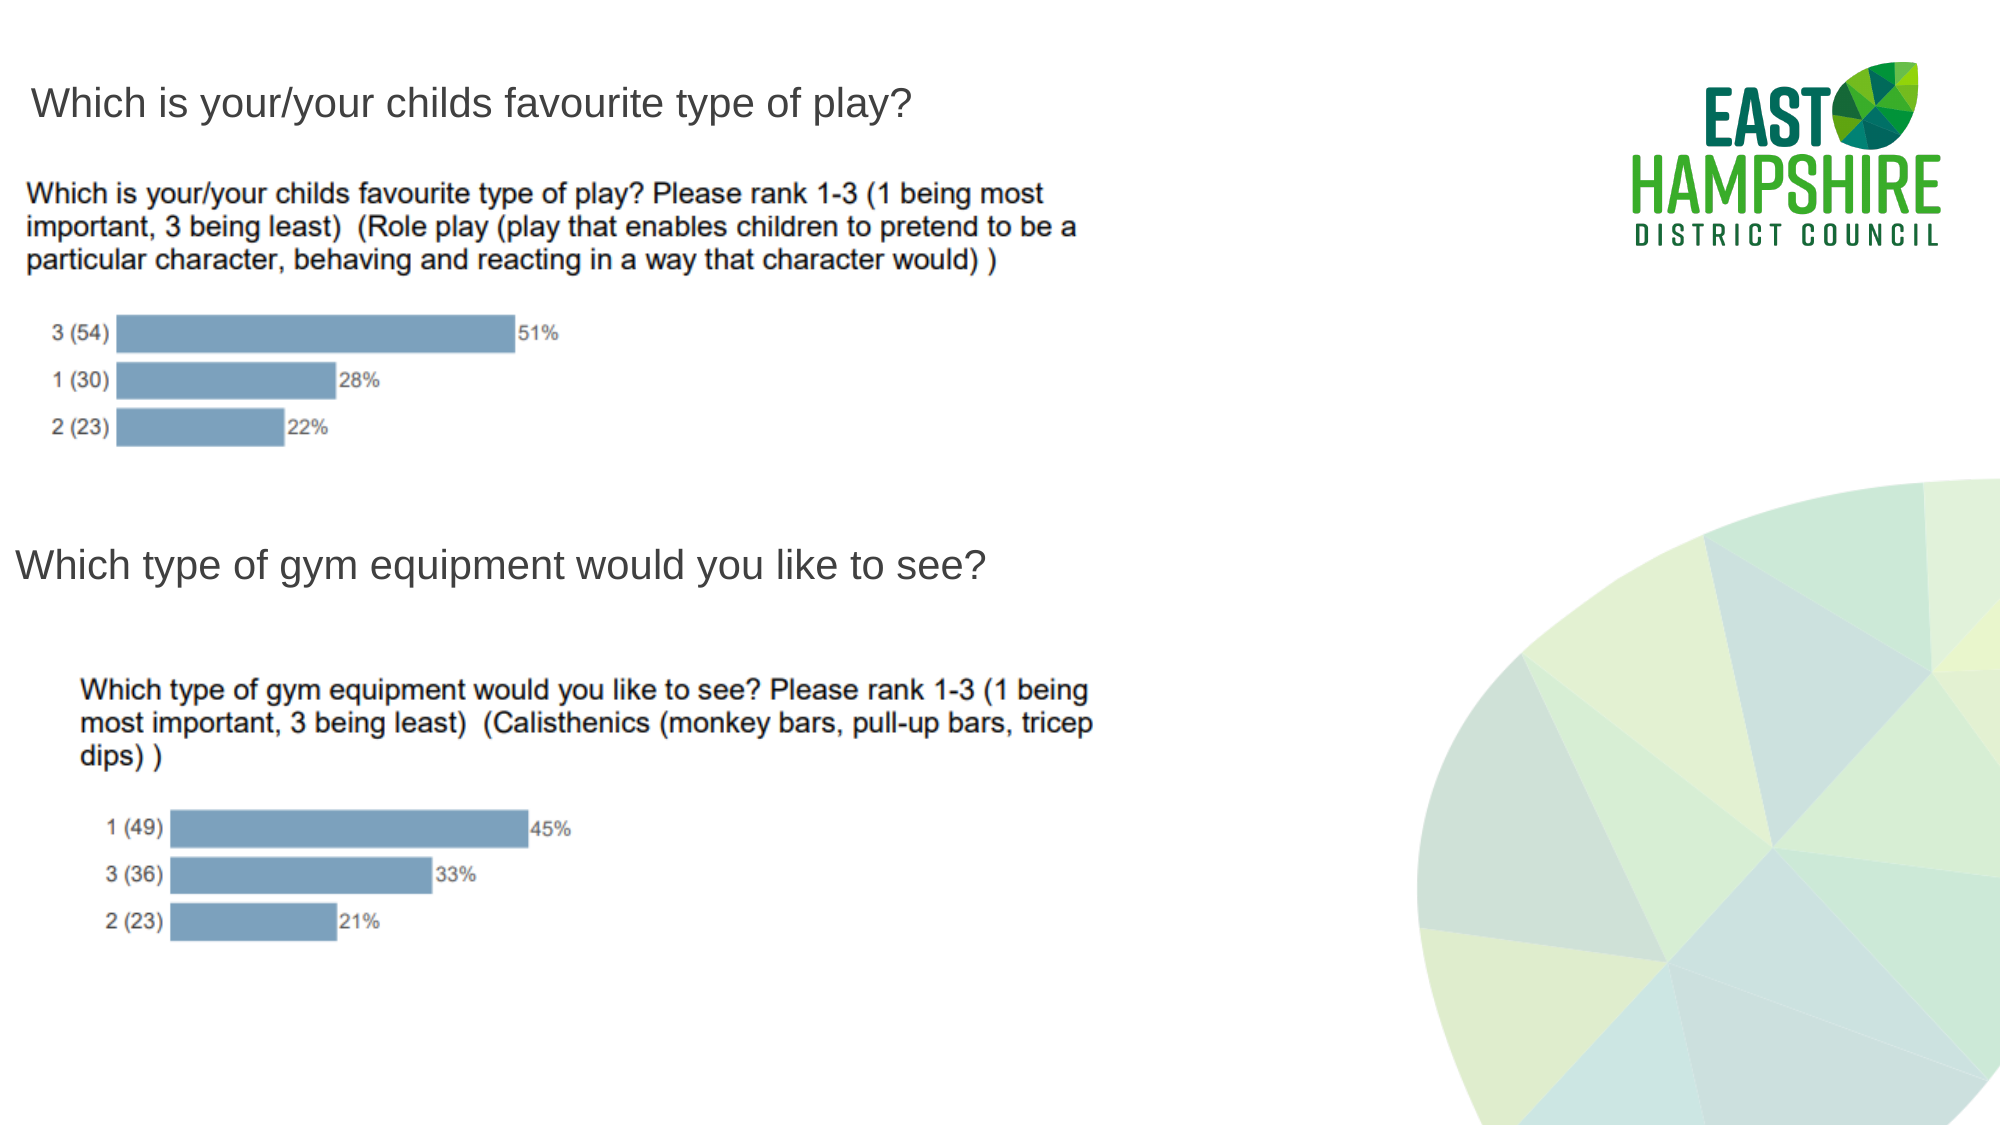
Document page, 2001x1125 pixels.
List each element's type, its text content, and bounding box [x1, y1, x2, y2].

picture [1611, 47, 1957, 256]
picture [47, 645, 1119, 1019]
list Which is your/your childs favourite type of play? [15, 17, 1427, 185]
text_box Which type of gym equipment would you like to see? [0, 479, 1411, 646]
picture [15, 169, 1100, 480]
